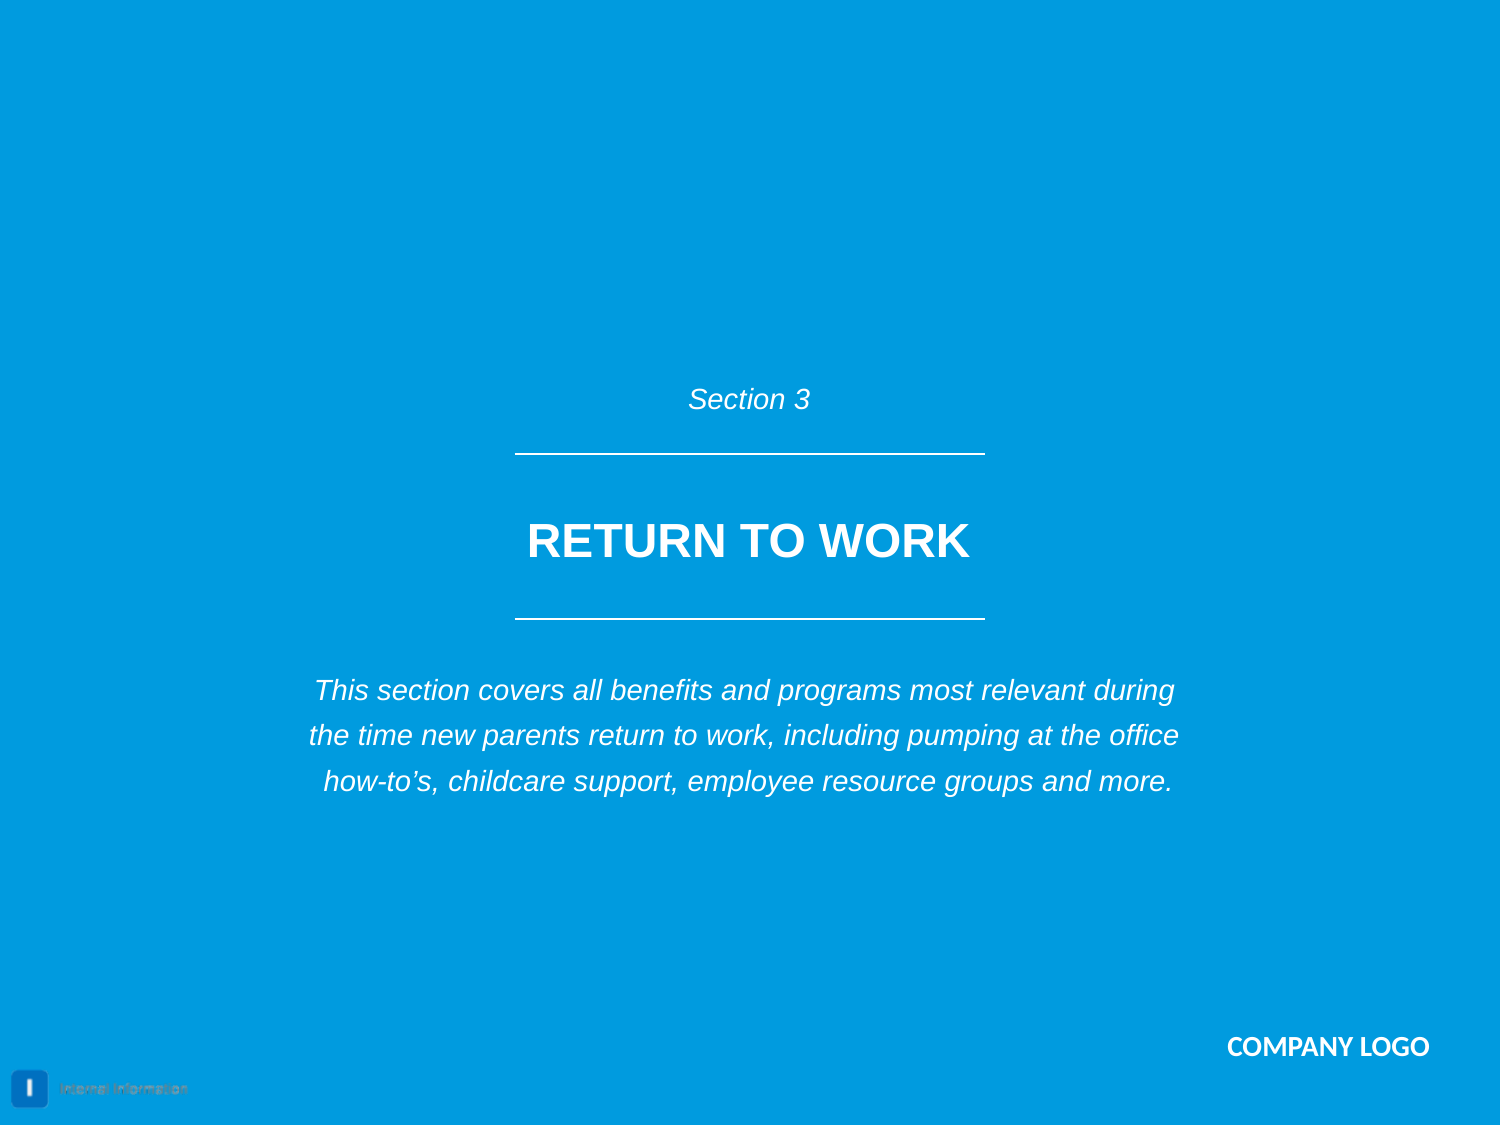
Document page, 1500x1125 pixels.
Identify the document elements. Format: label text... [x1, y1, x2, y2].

picture [12, 1070, 48, 1108]
picture [61, 1084, 76, 1094]
title RETURN TO WORK [68, 496, 1430, 576]
picture [144, 1085, 187, 1094]
picture [114, 1084, 142, 1094]
picture [77, 1086, 83, 1094]
list This section covers all benefits and programs most relevant during the time new parents return to work, including pumping at the office how-to’s, childcare support, employee resource groups and more. [68, 653, 1430, 803]
list Section 3 [102, 376, 1397, 432]
picture [86, 1084, 108, 1094]
